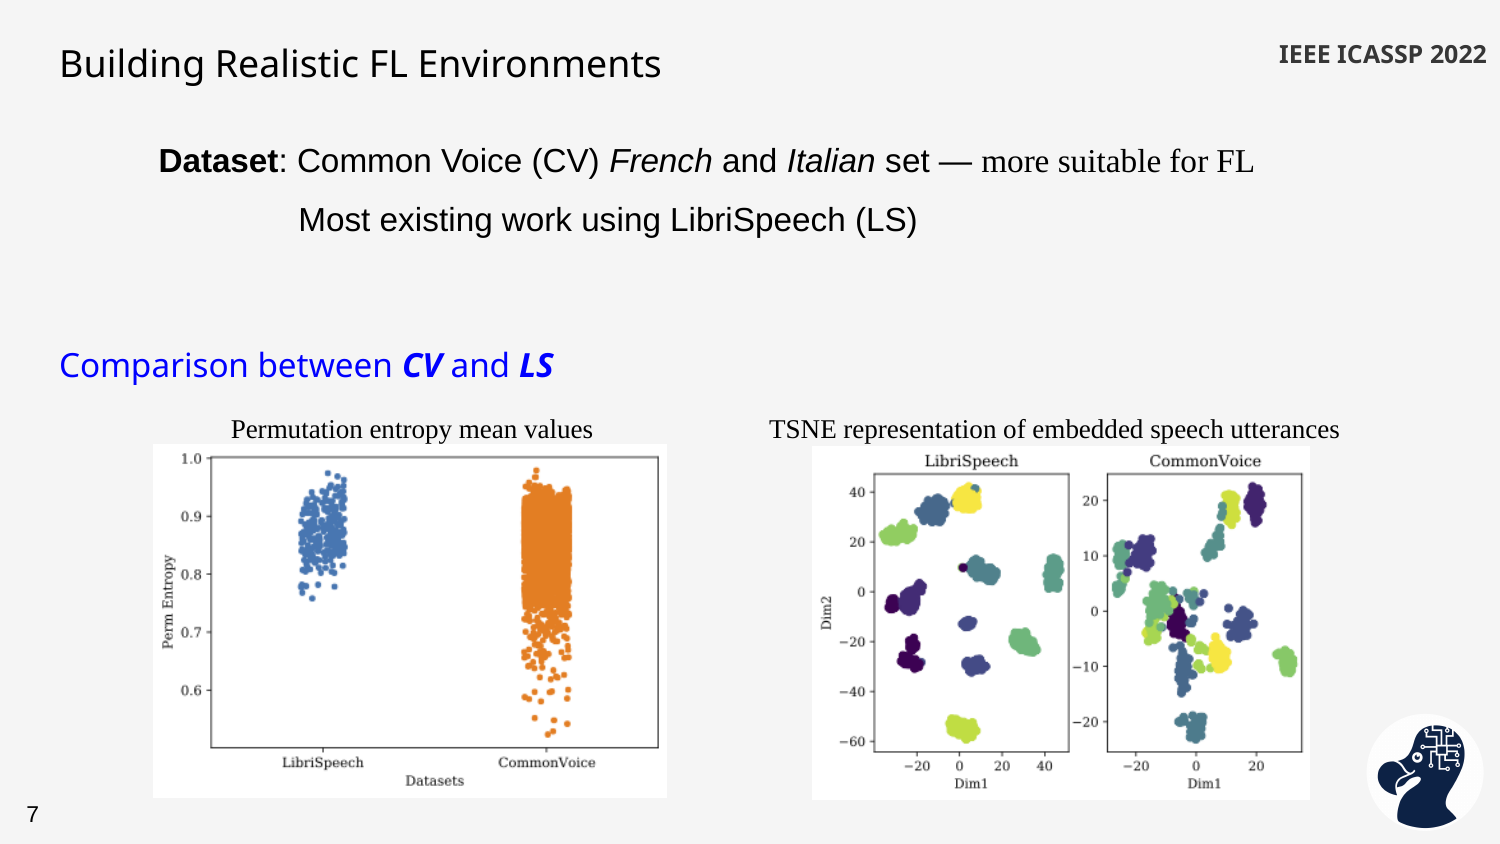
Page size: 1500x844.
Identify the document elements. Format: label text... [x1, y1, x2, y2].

text_box IEEE ICASSP 2022 [1249, 19, 1500, 84]
text_box 7 [0, 785, 66, 841]
text_box Building Realistic FL Environments [44, 25, 1038, 101]
text_box Permutation entropy mean values [155, 391, 669, 445]
picture [812, 446, 1311, 801]
text_box Most existing work using LibriSpeech (LS) [283, 176, 1032, 253]
text_box Dataset: Common Voice (CV) French and Italian set — more suitable for FL [143, 118, 1298, 195]
text_box TSNE representation of embedded speech utterances [711, 391, 1398, 459]
picture [1357, 704, 1493, 840]
picture [152, 444, 667, 798]
text_box Comparison between CV and LS [44, 323, 793, 399]
